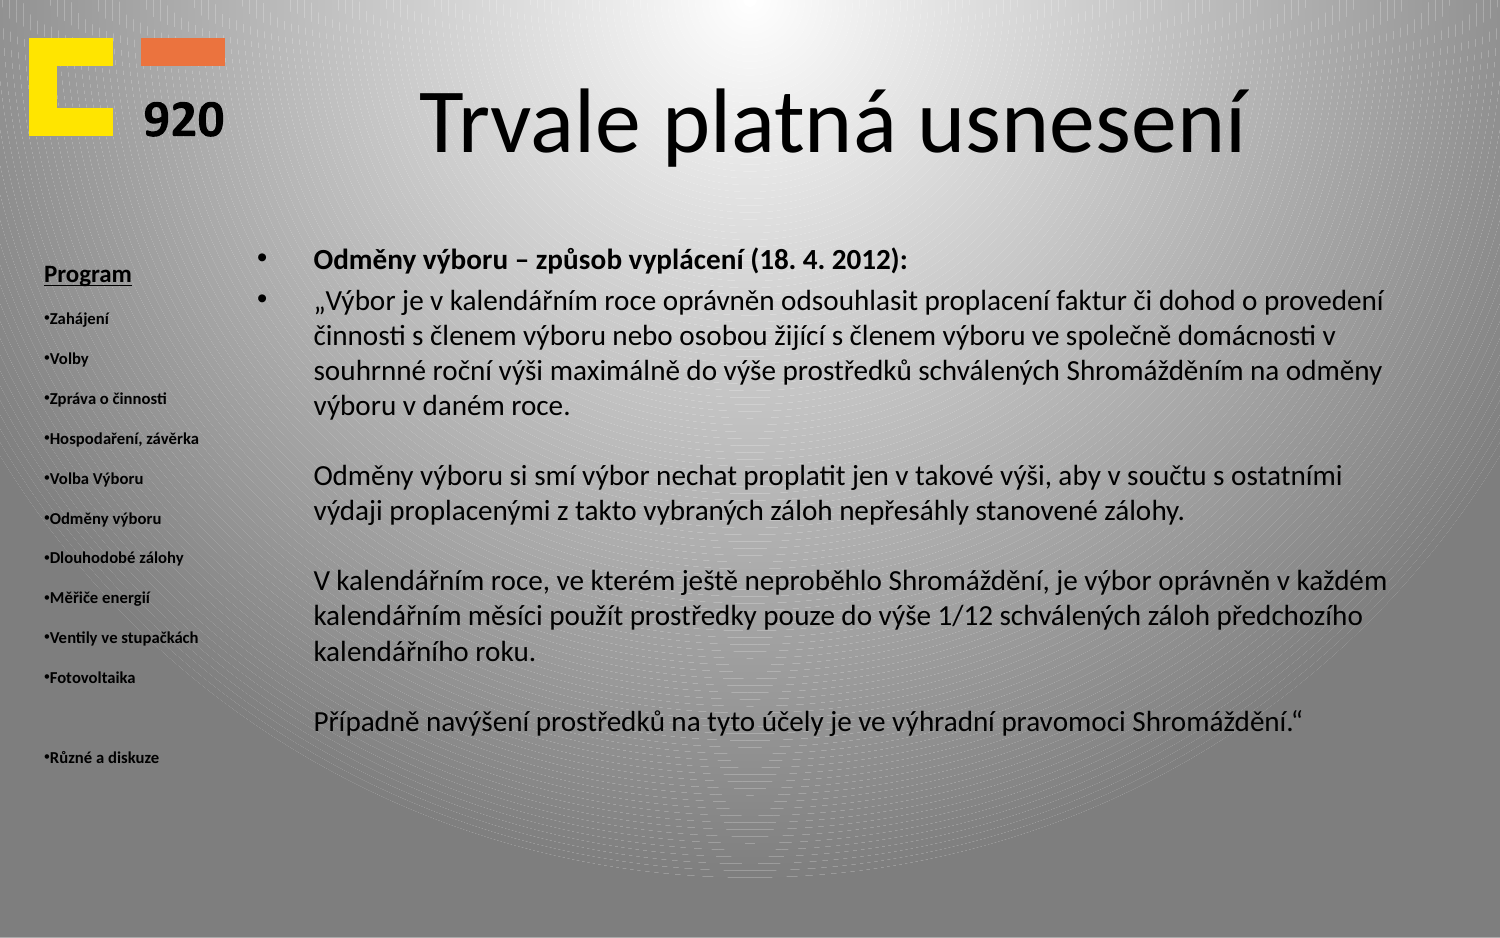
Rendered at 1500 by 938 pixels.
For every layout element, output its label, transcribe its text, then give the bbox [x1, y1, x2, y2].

title Trvale platná usnesení [242, 37, 1425, 194]
text_box Program Zahájení Volby Zpráva o činnosti Hospodaření, závěrka Volba Výboru Odměny výboru Dlouhodobé zálohy Měřiče energií Ventily ve stupačkách Fotovoltaika Různé a diskuze [29, 220, 219, 815]
list Odměny výboru – způsob vyplácení (18. 4. 2012): „Výbor je v kalendářním roce oprávněn odsouhlasit proplacení faktur či dohod o provedení činnosti s členem výboru nebo osobou žijící s členem výboru ve společně domácnosti v souhrnné roční výši maximálně do výše prostředků schválených Shromážděním na odměny výboru v daném roce. Odměny výboru si smí výbor nechat proplatit jen v takové výši, aby v součtu s ostatními výdaji proplacenými z takto vybraných záloh nepřesáhly stanovené zálohy. V kalendářním roce, ve kterém ještě neproběhlo Shromáždění, je výbor oprávněn v každém kalendářním měsíci použít prostředky pouze do výše 1/12 schválených záloh předchozího kalendářního roku. Případně navýšení prostředků na tyto účely je ve výhradní pravomoci Shromáždění.“ [242, 232, 1424, 894]
